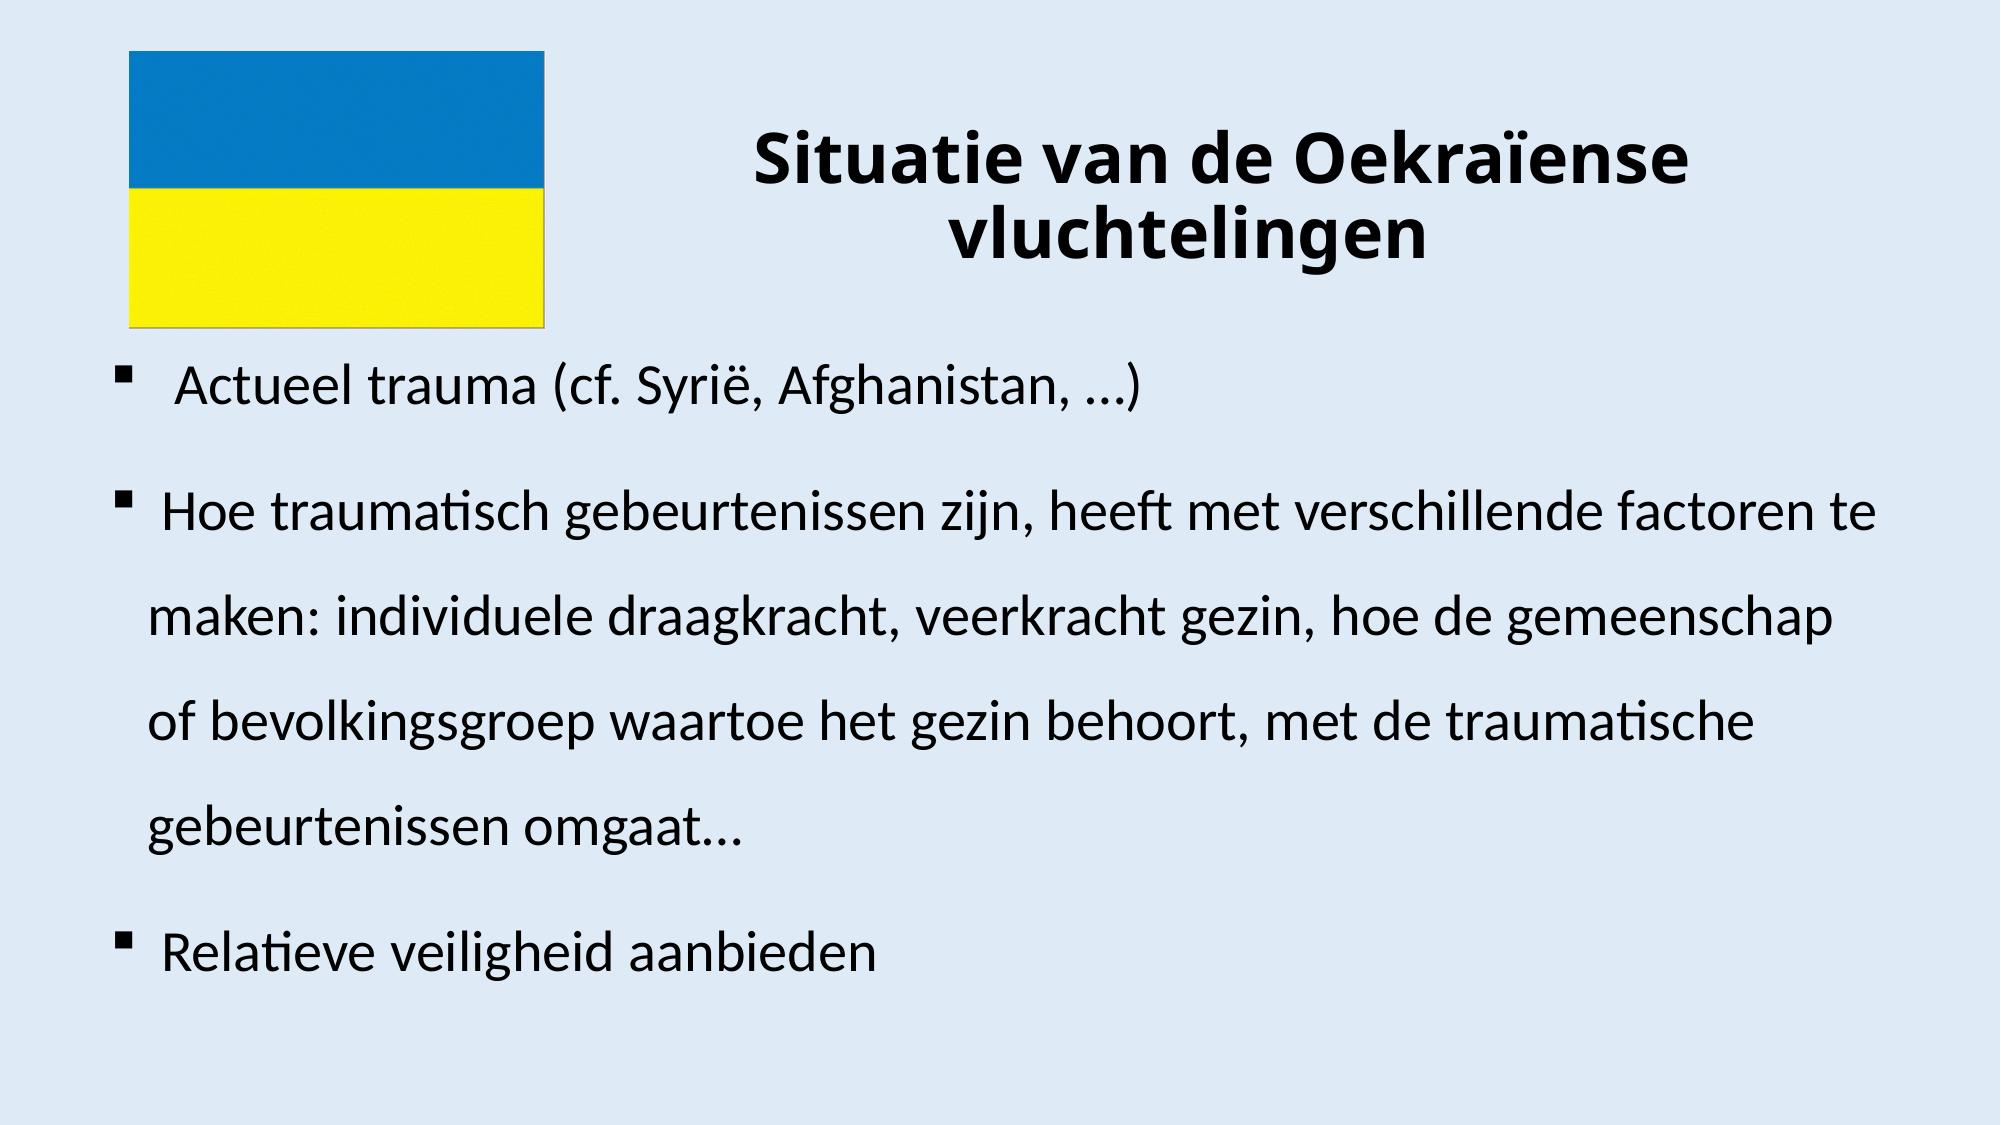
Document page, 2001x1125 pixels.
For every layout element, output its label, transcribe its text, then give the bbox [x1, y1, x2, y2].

title Situatie van de Oekraïense vluchtelingen [546, 115, 1905, 282]
list Actueel trauma (cf. Syrië, Afghanistan, …) Hoe traumatisch gebeurtenissen zijn, heeft met verschillende factoren te maken: individuele draagkracht, veerkracht gezin, hoe de gemeenschap of bevolkingsgroep waartoe het gezin behoort, met de traumatische gebeurtenissen omgaat… Relatieve veiligheid aanbieden Kanttekening: analoog aan vluchtelingen uit Syrië of Afghanistan [95, 303, 1905, 1010]
picture [129, 51, 546, 331]
